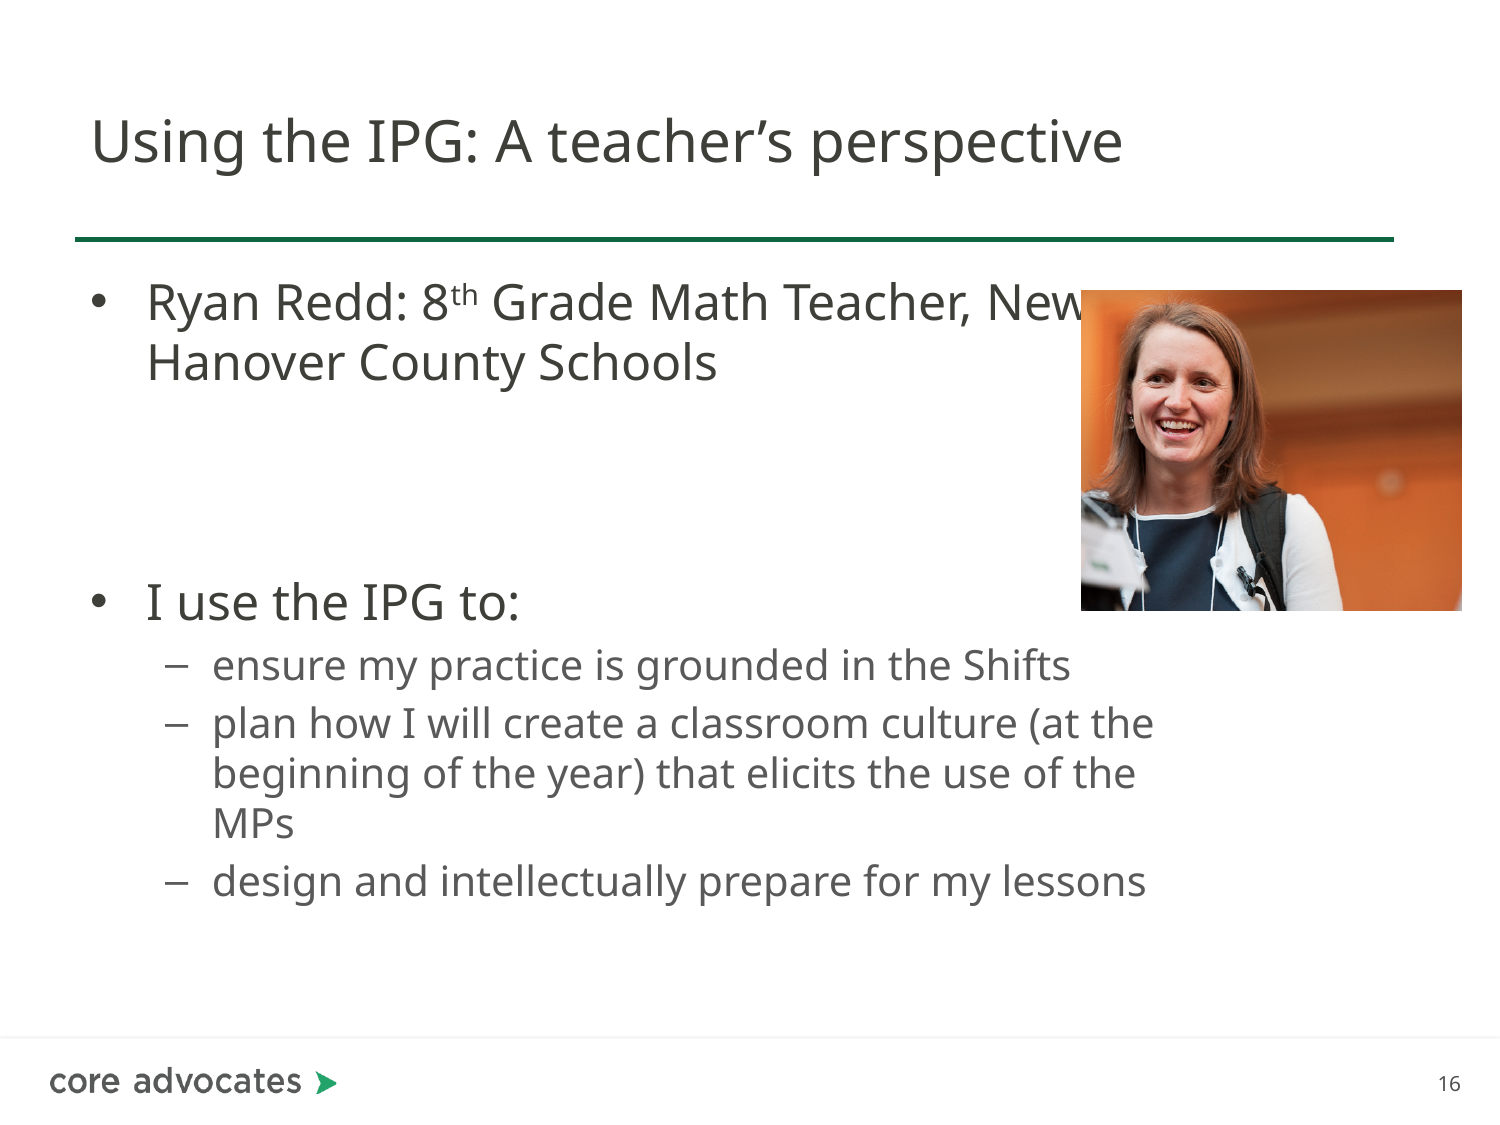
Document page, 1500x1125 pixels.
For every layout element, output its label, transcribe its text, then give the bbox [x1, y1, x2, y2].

title Using the IPG: A teacher’s perspective [75, 45, 1425, 233]
picture [1081, 290, 1462, 612]
list Ryan Redd: 8th Grade Math Teacher, New Hanover County Schools I use the IPG to: ensure my practice is grounded in the Shifts plan how I will create a classroom culture (at the beginning of the year) that elicits the use of the MPs design and intellectually prepare for my lessons [75, 262, 1200, 1005]
